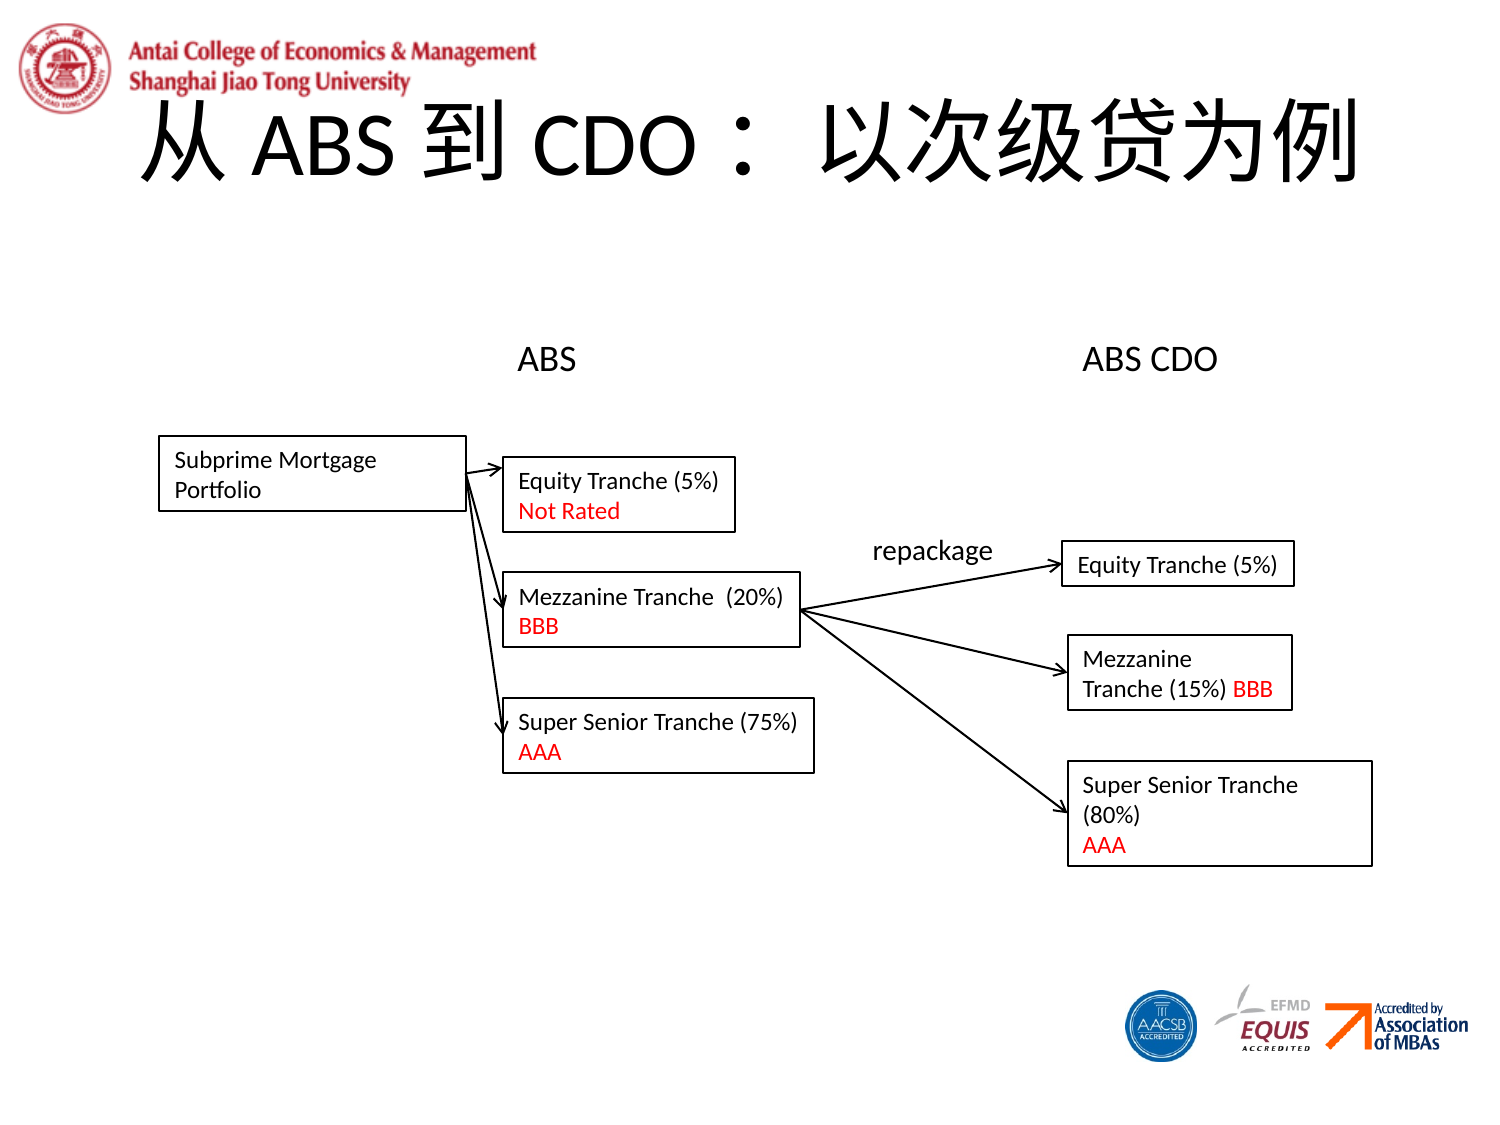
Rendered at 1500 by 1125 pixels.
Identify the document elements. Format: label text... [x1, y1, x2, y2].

title 从ABS到CDO：以次级贷为例 [75, 45, 1425, 233]
text_box ABS [502, 326, 750, 386]
picture [1125, 990, 1197, 1062]
text_box ABS CDO [1067, 326, 1316, 386]
picture [1325, 1002, 1468, 1050]
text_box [159, 435, 1373, 837]
picture [1214, 984, 1310, 1051]
picture [2, 19, 548, 119]
